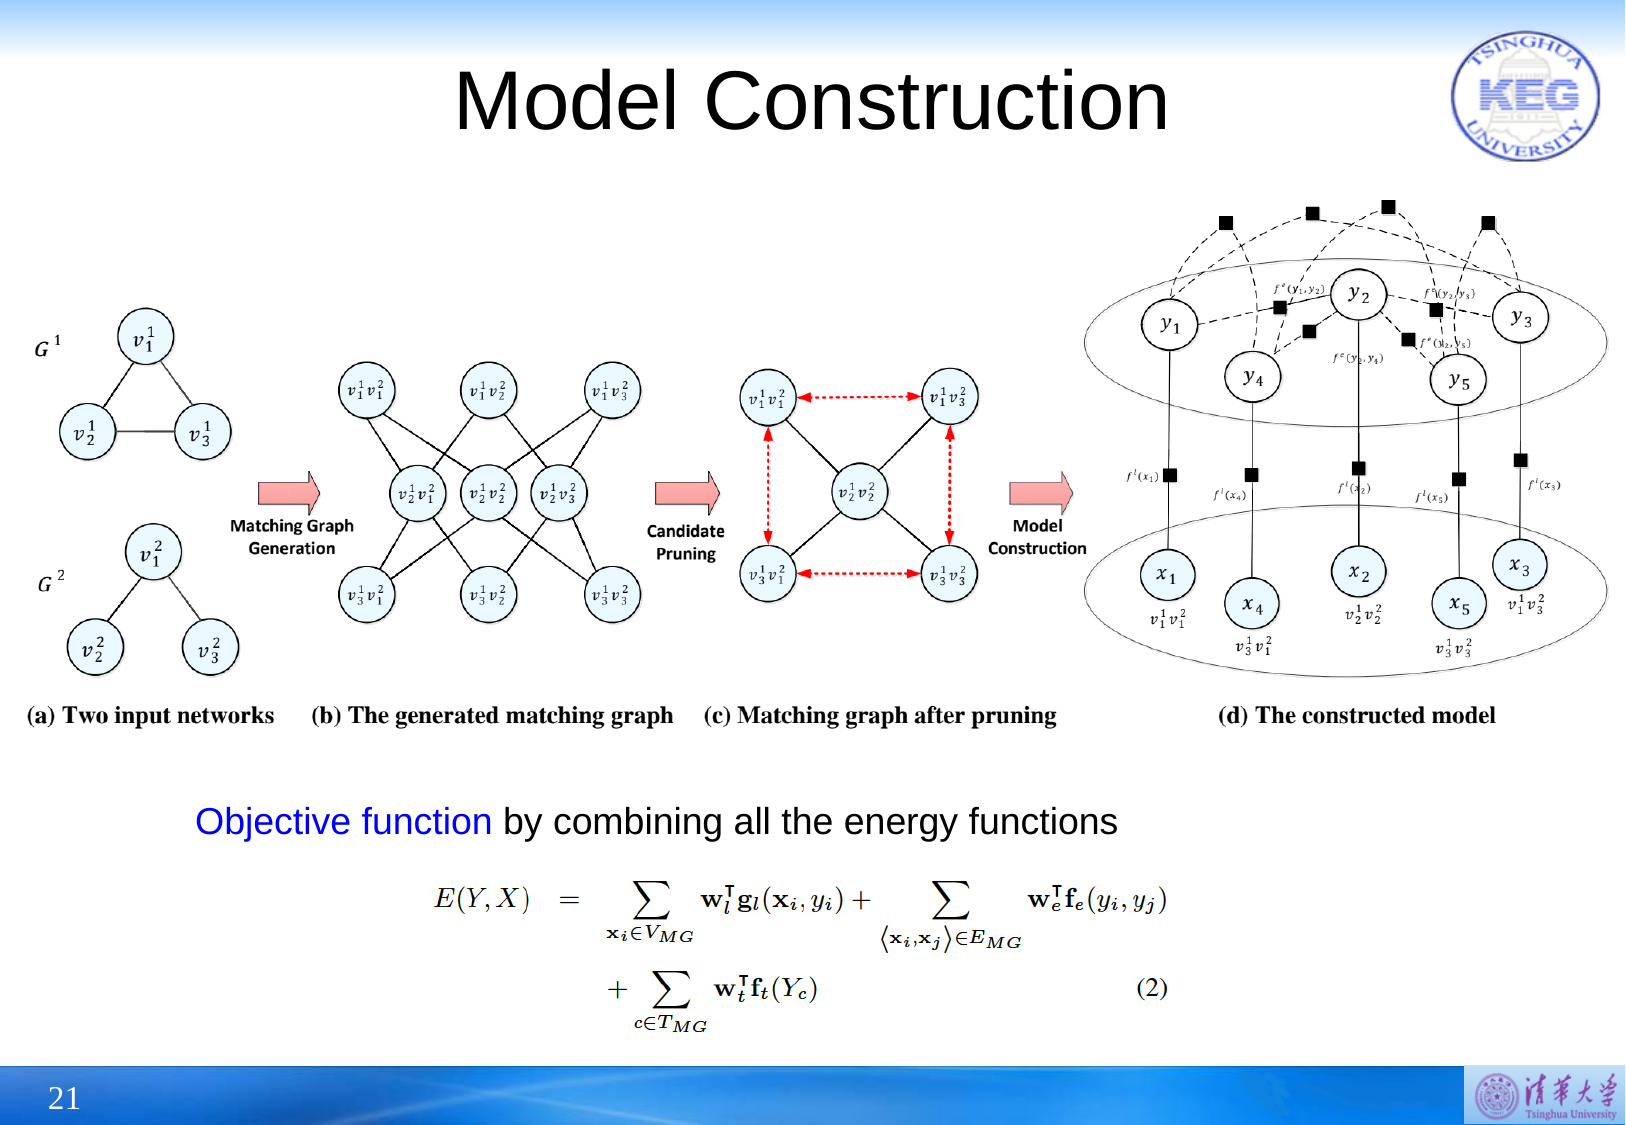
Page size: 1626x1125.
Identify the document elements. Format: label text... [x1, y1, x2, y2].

picture [0, 1065, 1626, 1125]
title Model Construction [44, 30, 1581, 162]
picture [1450, 30, 1604, 163]
text_box Objective function by combining all the energy functions [192, 784, 1126, 856]
picture [416, 861, 1191, 1047]
picture [2, 188, 1625, 734]
